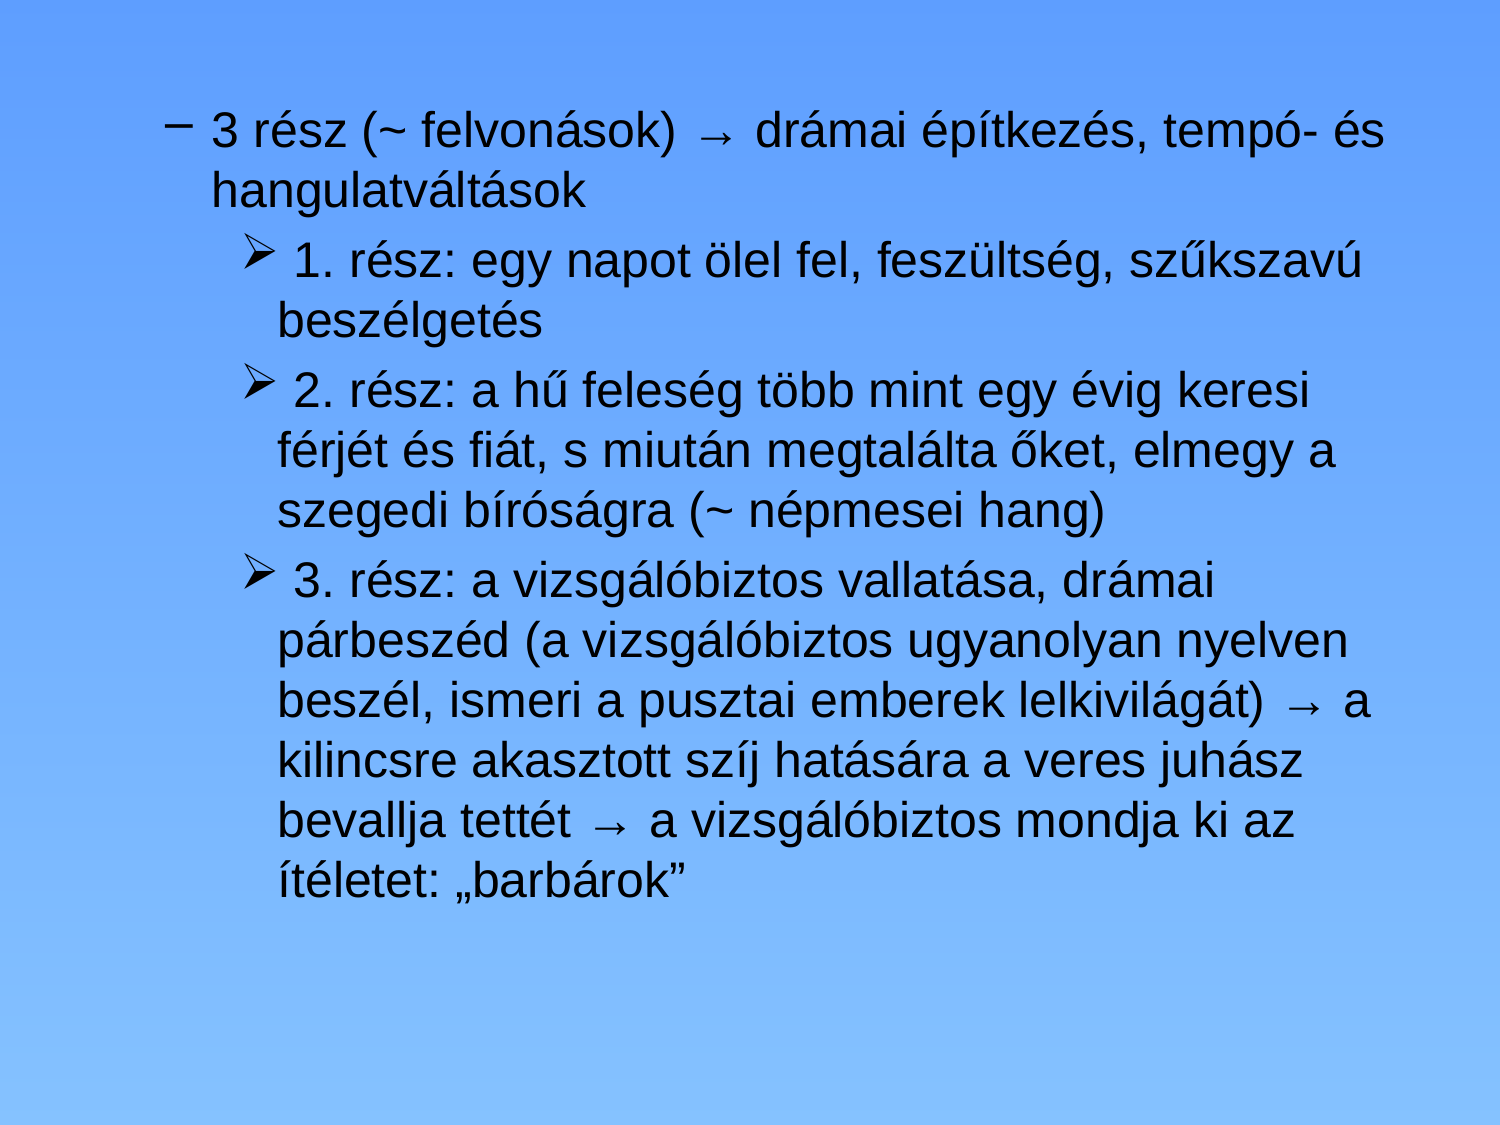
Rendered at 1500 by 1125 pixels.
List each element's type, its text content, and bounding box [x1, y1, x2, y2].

list 3 rész (~ felvonások) → drámai építkezés, tempó- és hangulatváltások 1. rész: egy napot ölel fel, feszültség, szűkszavú beszélgetés 2. rész: a hű feleség több mint egy évig keresi férjét és fiát, s miután megtalálta őket, elmegy a szegedi bíróságra (~ népmesei hang) 3. rész: a vizsgálóbiztos vallatása, drámai párbeszéd (a vizsgálóbiztos ugyanolyan nyelven beszél, ismeri a pusztai emberek lelkivilágát) → a kilincsre akasztott szíj hatására a veres juhász bevallja tettét → a vizsgálóbiztos mondja ki az ítéletet: „barbárok” [75, 90, 1425, 1059]
